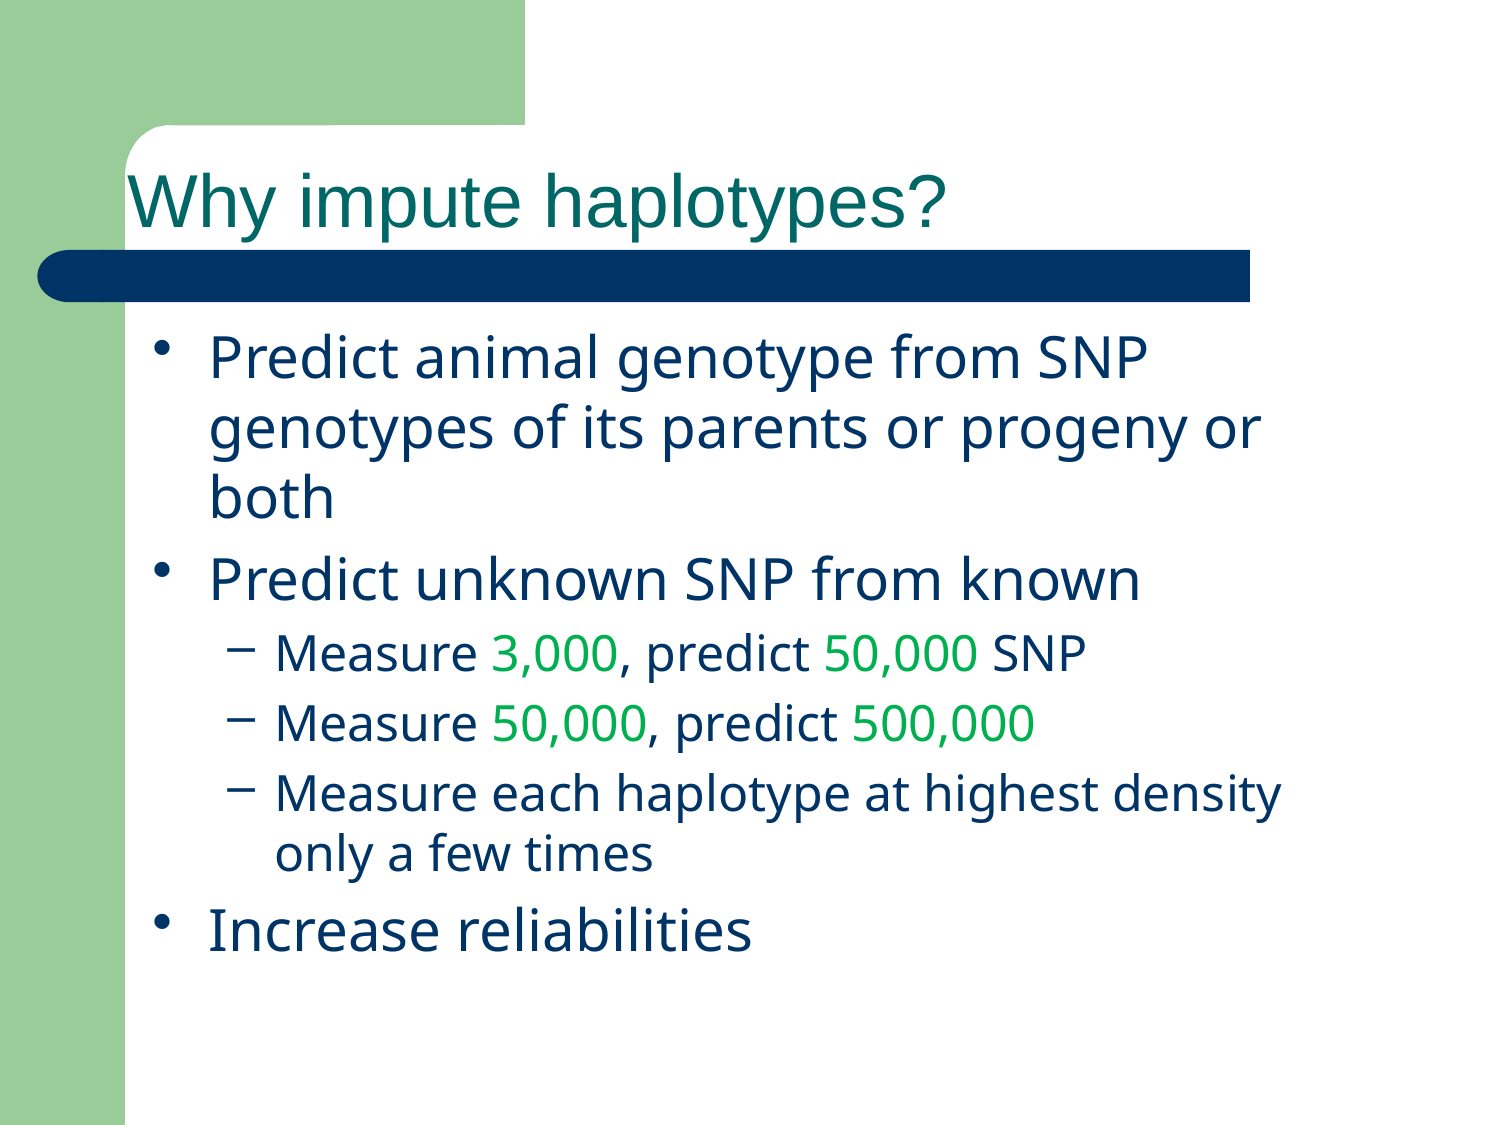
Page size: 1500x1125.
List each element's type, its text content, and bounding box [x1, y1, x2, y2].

title Why impute haplotypes? [112, 62, 1413, 251]
list Predict animal genotype from SNP genotypes of its parents or progeny or both Predict unknown SNP from known Measure 3,000, predict 50,000 SNP Measure 50,000, predict 500,000 Measure each haplotype at highest density only a few times Increase reliabilities [137, 312, 1400, 924]
